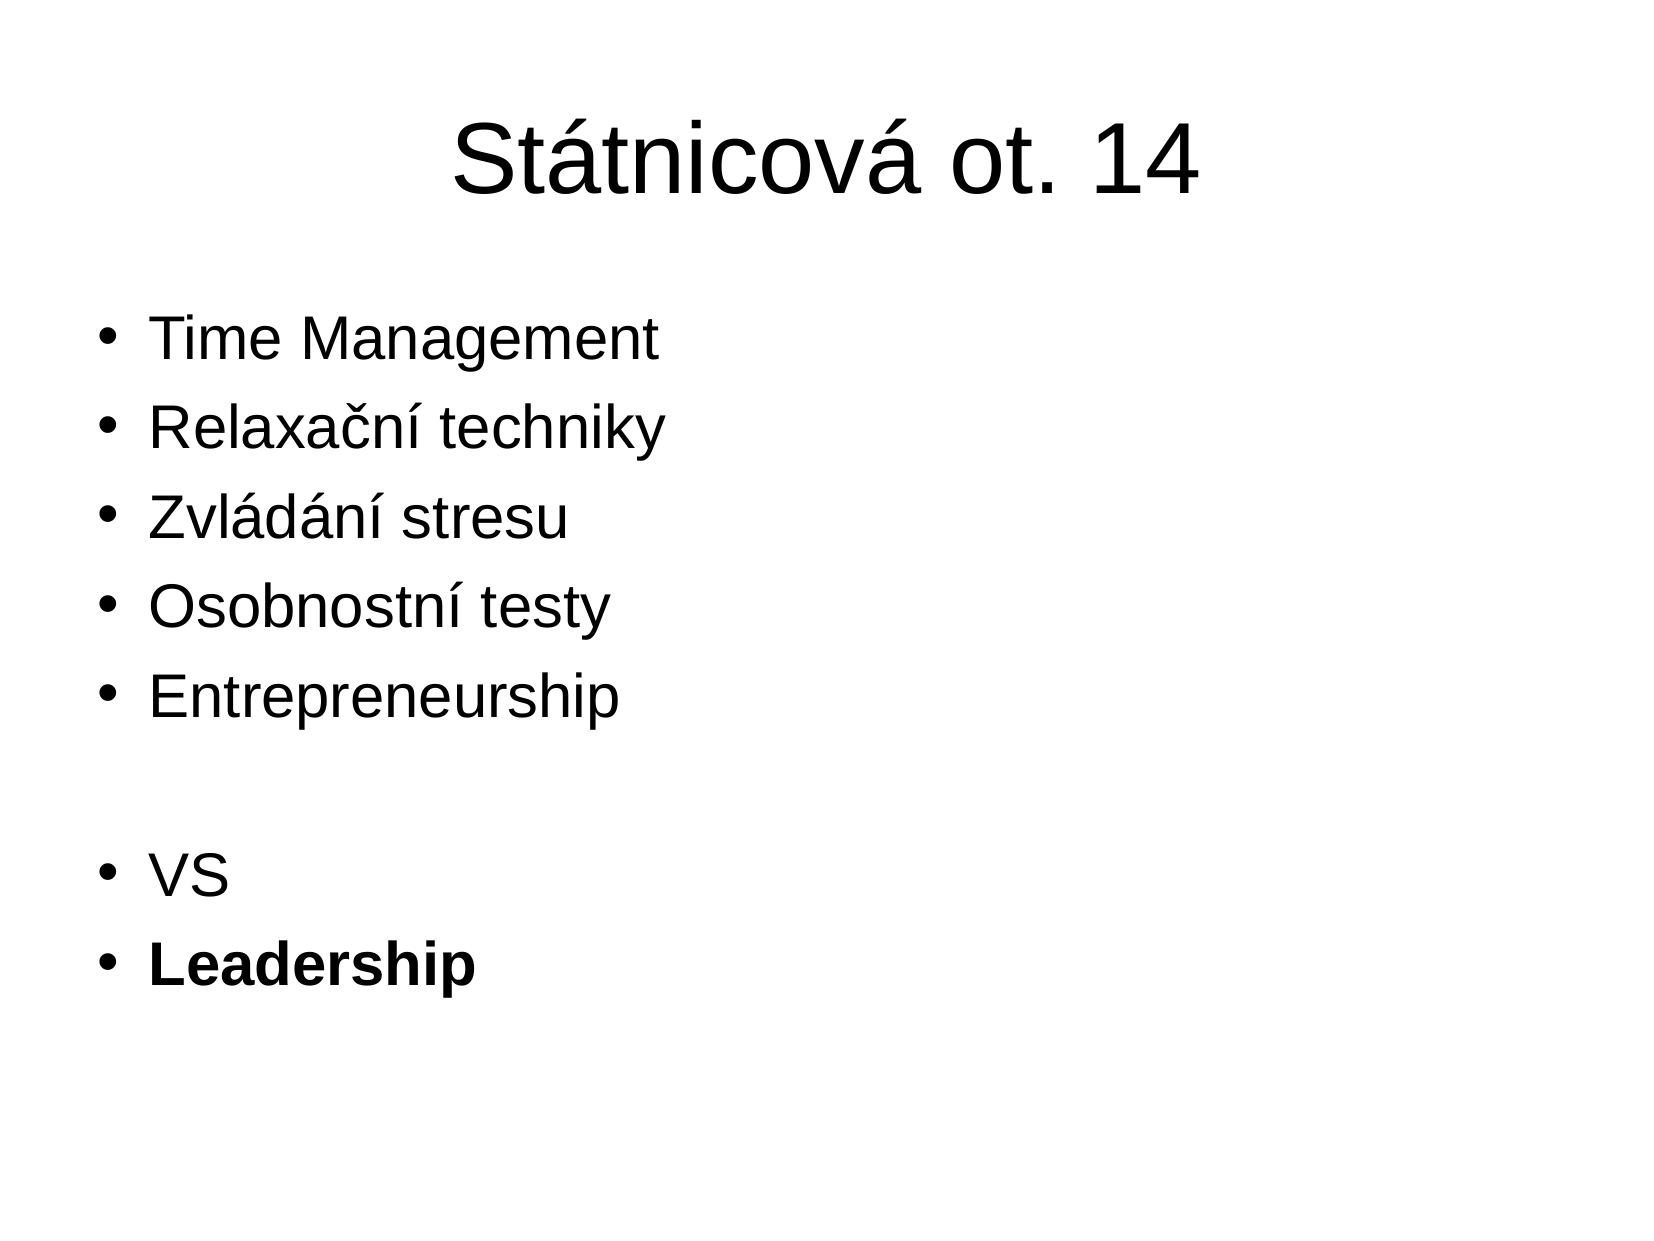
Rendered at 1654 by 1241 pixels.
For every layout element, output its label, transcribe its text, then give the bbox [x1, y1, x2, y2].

title Státnicová ot. 14 [82, 49, 1571, 257]
list Time Management Relaxační techniky Zvládání stresu Osobnostní testy Entrepreneurship VS Leadership [82, 290, 1571, 1010]
